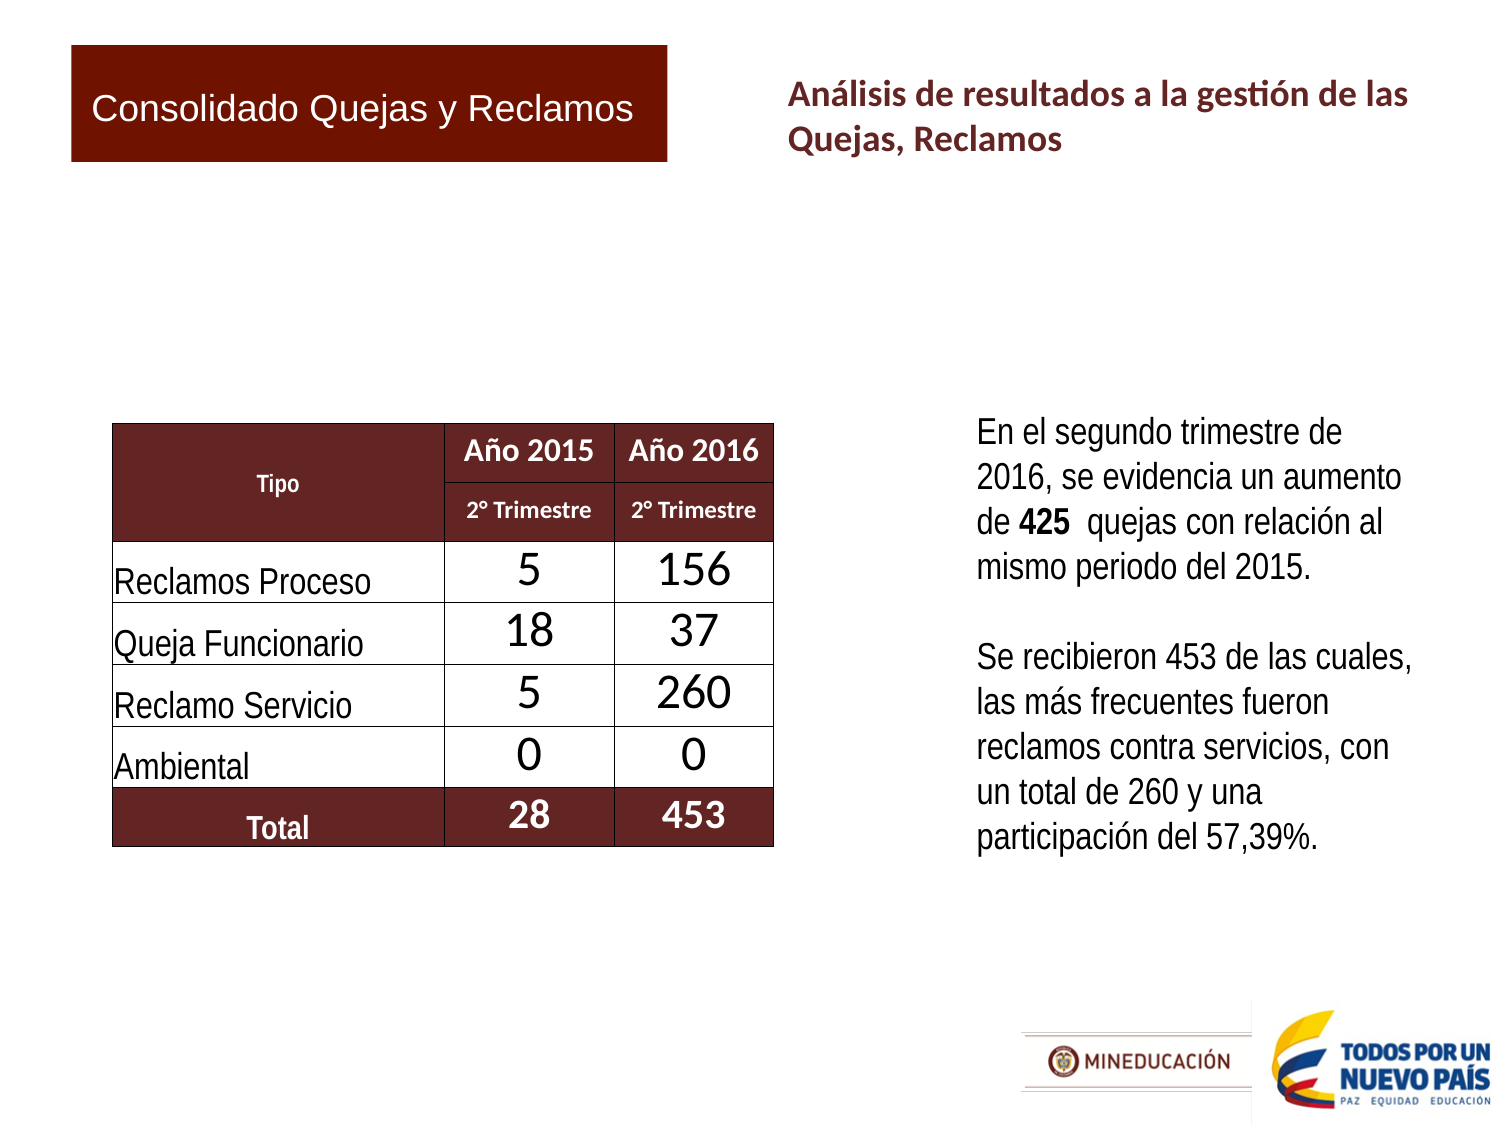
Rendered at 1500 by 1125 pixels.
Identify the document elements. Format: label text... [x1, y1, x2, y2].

table_cell Reclamo Servicio [113, 665, 444, 726]
picture [71, 45, 668, 162]
text_box Reclamos procesos MEN detalle de eje temático /dependencia [112, 37, 703, 143]
table_cell 0 [445, 727, 614, 787]
table_cell Total [113, 788, 444, 846]
table_header Año 2016 [615, 424, 773, 482]
text_box Análisis de resultados a la gestión de las Quejas, Reclamos [773, 62, 1500, 167]
table_header Año 2015 [445, 424, 614, 482]
table_cell 28 [445, 788, 614, 846]
table_header Tipo [113, 424, 444, 541]
table_cell 156 [615, 542, 773, 602]
table_cell Reclamos Proceso [113, 542, 444, 602]
table_cell 37 [615, 603, 773, 664]
table_cell 0 [615, 727, 773, 787]
table_cell 453 [615, 788, 773, 846]
table_cell 5 [445, 542, 614, 602]
table_cell 260 [615, 665, 773, 726]
table_cell Queja Funcionario [113, 603, 444, 664]
table_cell Ambiental [113, 727, 444, 787]
table_cell 2° Trimestre [615, 483, 773, 541]
table_cell 5 [445, 665, 614, 726]
text_box En el segundo trimestre de 2016, se evidencia un aumento de 425 quejas con relación al mismo periodo del 2015. Se recibieron 453 de las cuales, las más frecuentes fueron reclamos contra servicios, con un total de 260 y una participación del 57,39%. [961, 400, 1429, 865]
table_cell 2° Trimestre [445, 483, 614, 541]
picture [1021, 1000, 1500, 1125]
table_cell 18 [445, 603, 614, 664]
